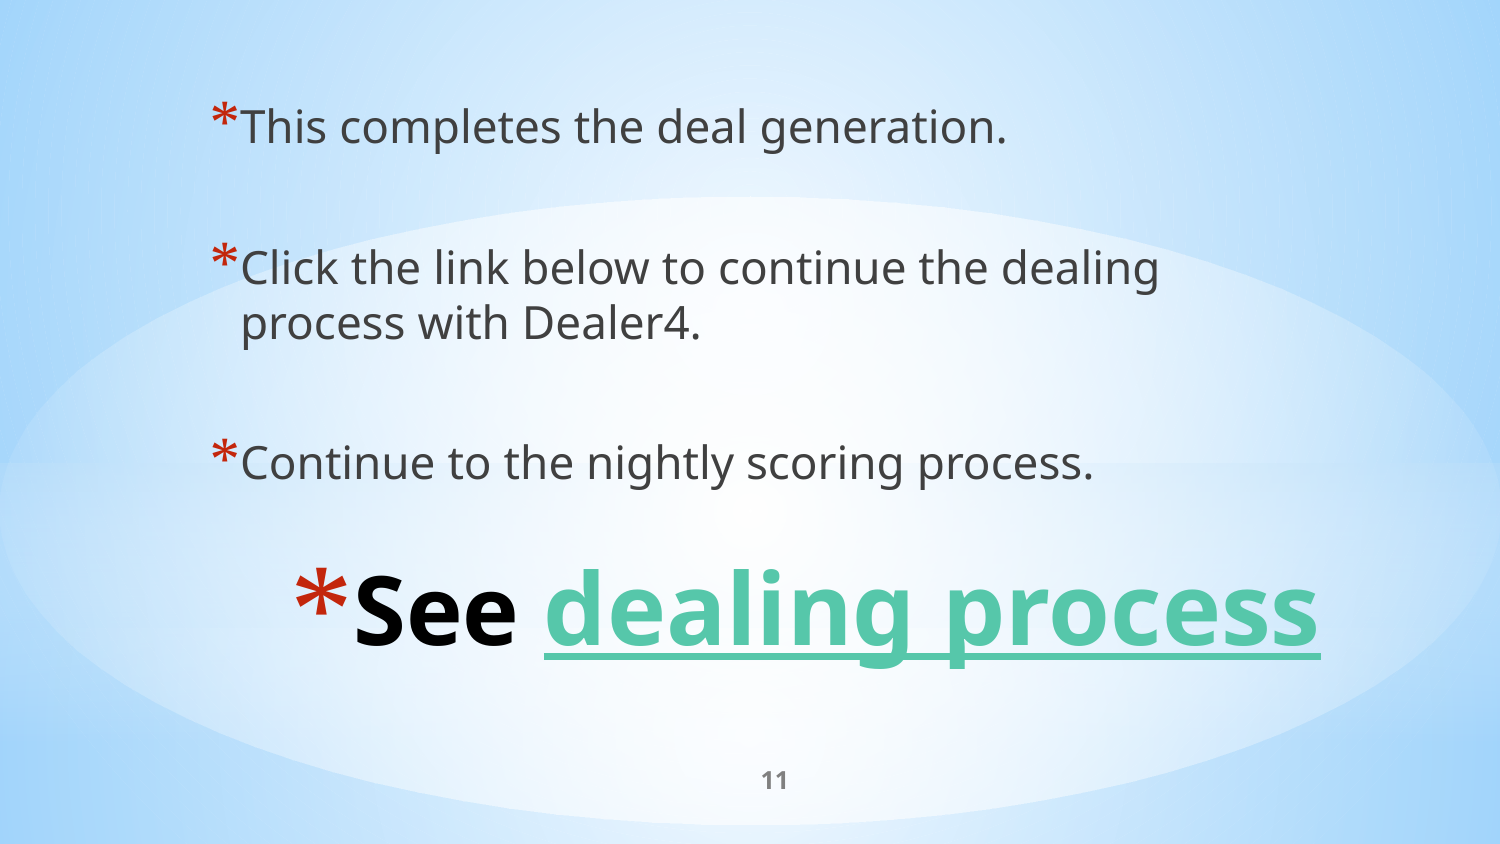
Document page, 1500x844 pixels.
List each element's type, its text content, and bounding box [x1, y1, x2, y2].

slide_number 11 [624, 759, 925, 805]
list This completes the deal generation. Click the link below to continue the dealing process with Dealer4. Continue to the nightly scoring process. [187, 90, 1238, 518]
title See dealing process [112, 537, 1363, 679]
